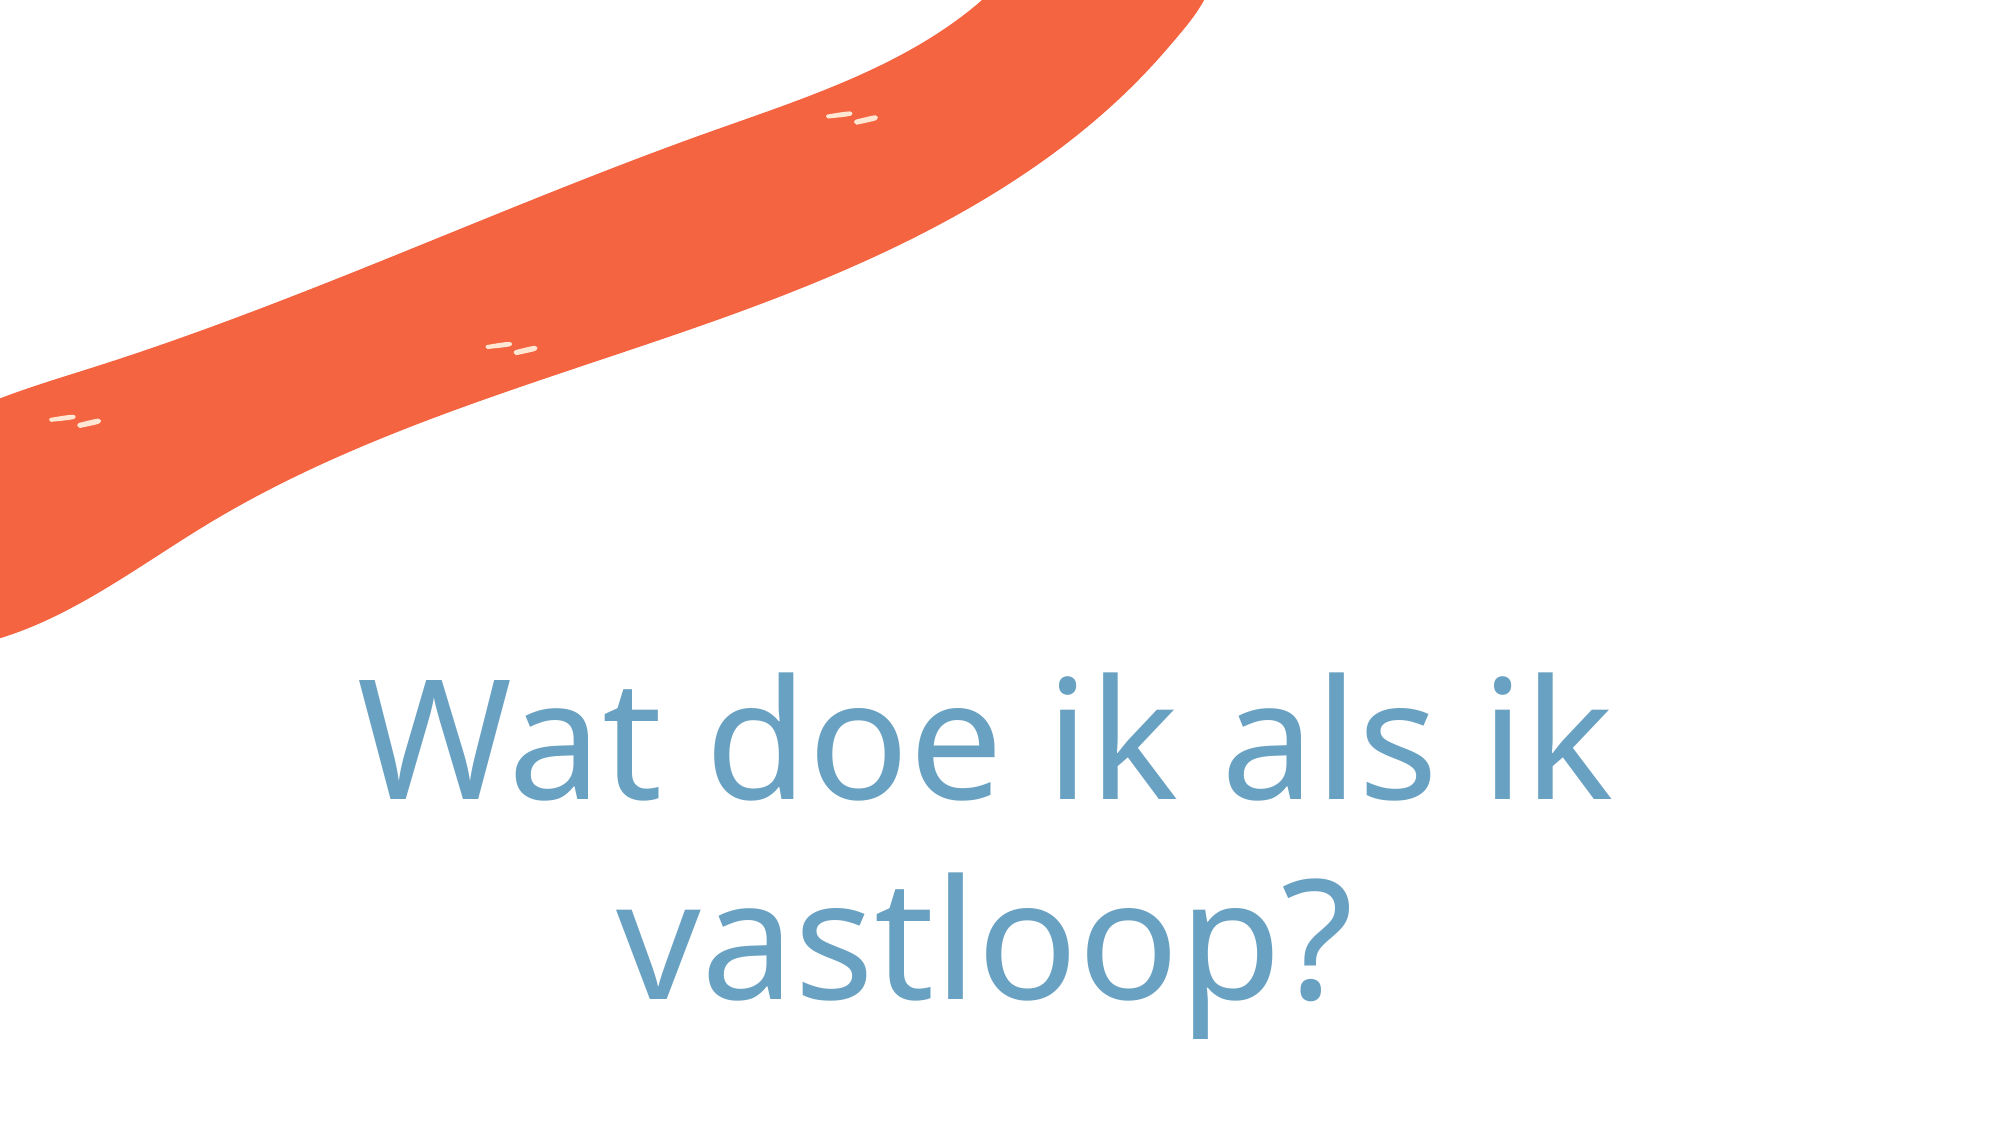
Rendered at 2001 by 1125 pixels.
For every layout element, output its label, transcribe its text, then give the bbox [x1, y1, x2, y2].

title Wat doe ik als ik vastloop? [66, 821, 1905, 1048]
